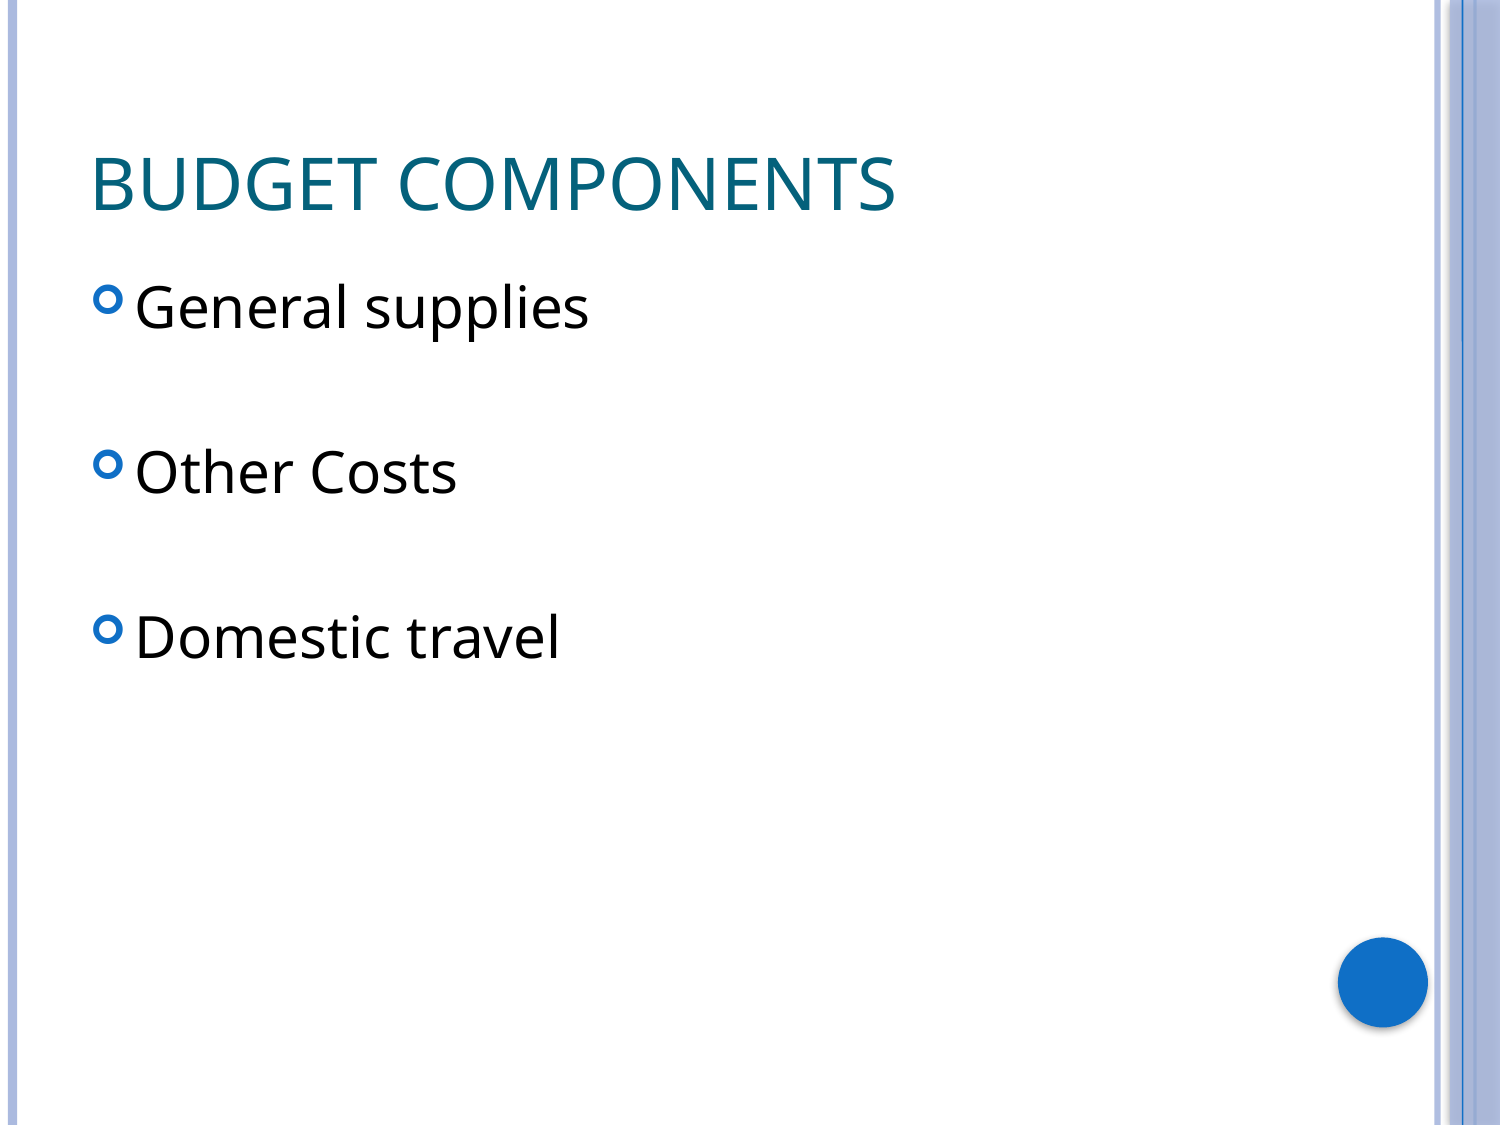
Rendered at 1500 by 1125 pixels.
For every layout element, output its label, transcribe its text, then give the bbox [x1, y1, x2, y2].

title Budget Components [75, 45, 1300, 233]
list General supplies Other Costs Domestic travel [75, 262, 1300, 1062]
